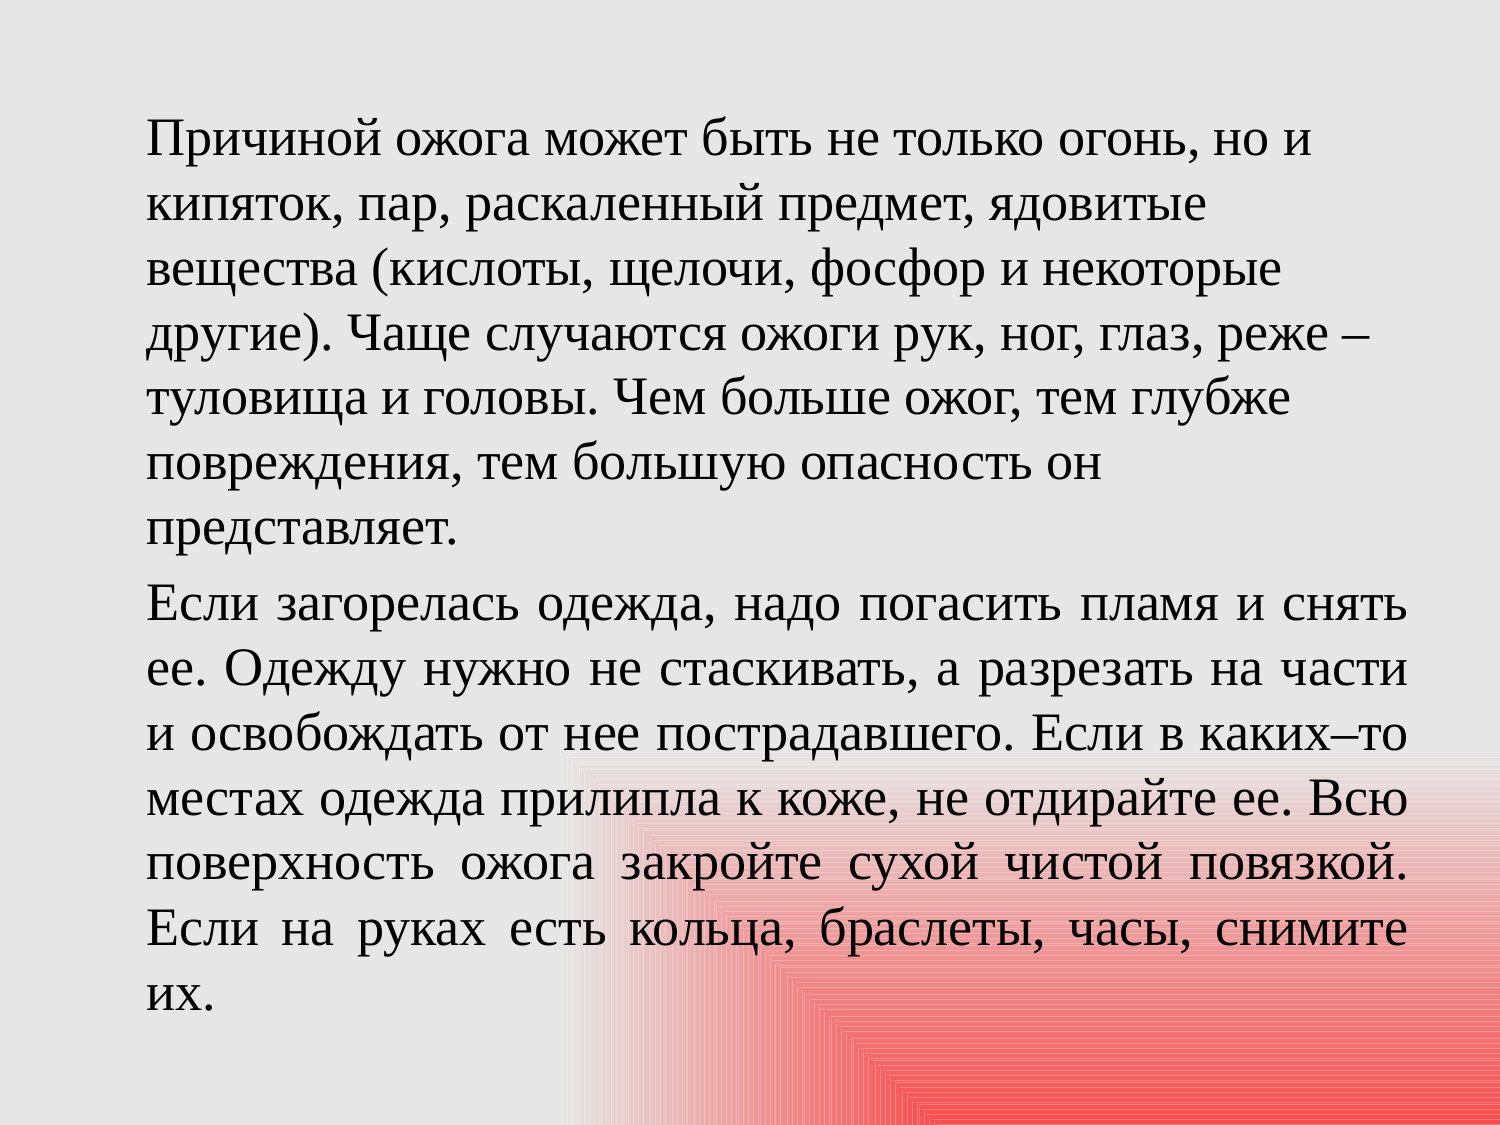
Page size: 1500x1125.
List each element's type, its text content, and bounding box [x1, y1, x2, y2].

list Причиной ожога может быть не только огонь, но и кипяток, пар, раскаленный предмет, ядовитые вещества (кислоты, щелочи, фосфор и некоторые другие). Чаще случаются ожоги рук, ног, глаз, реже – туловища и головы. Чем больше ожог, тем глубже повреждения, тем большую опасность он представляет. Если загорелась одежда, надо погасить пламя и снять ее. Одежду нужно не стаскивать, а разрезать на части и освобождать от нее пострадавшего. Если в каких–то местах одежда прилипла к коже, не отдирайте ее. Всю поверхность ожога закройте сухой чистой повязкой. Если на руках есть кольца, браслеты, часы, снимите их. [75, 93, 1425, 1043]
